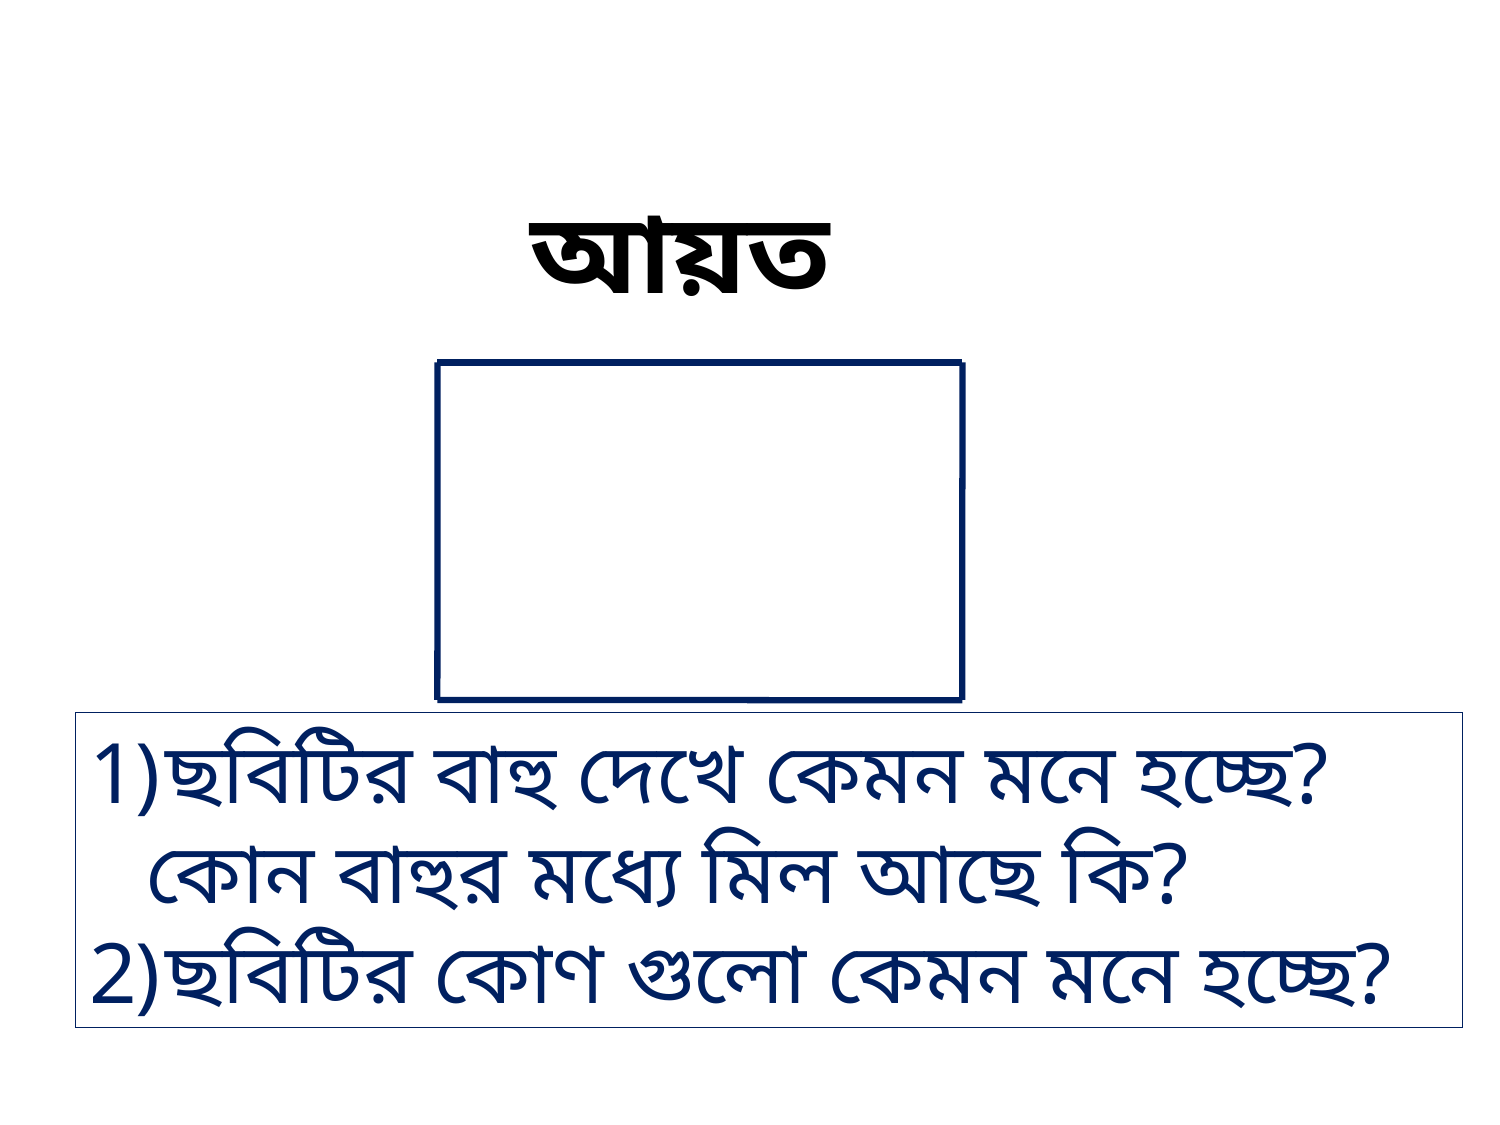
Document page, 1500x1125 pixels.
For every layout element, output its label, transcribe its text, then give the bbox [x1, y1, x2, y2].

text_box ছবিটির বাহু দেখে কেমন মনে হচ্ছে?কোন বাহুর মধ্যে মিল আছে কি? ছবিটির কোণ গুলো কেমন মনে হচ্ছে? [75, 712, 1463, 1028]
text_box আয়ত [515, 173, 845, 324]
